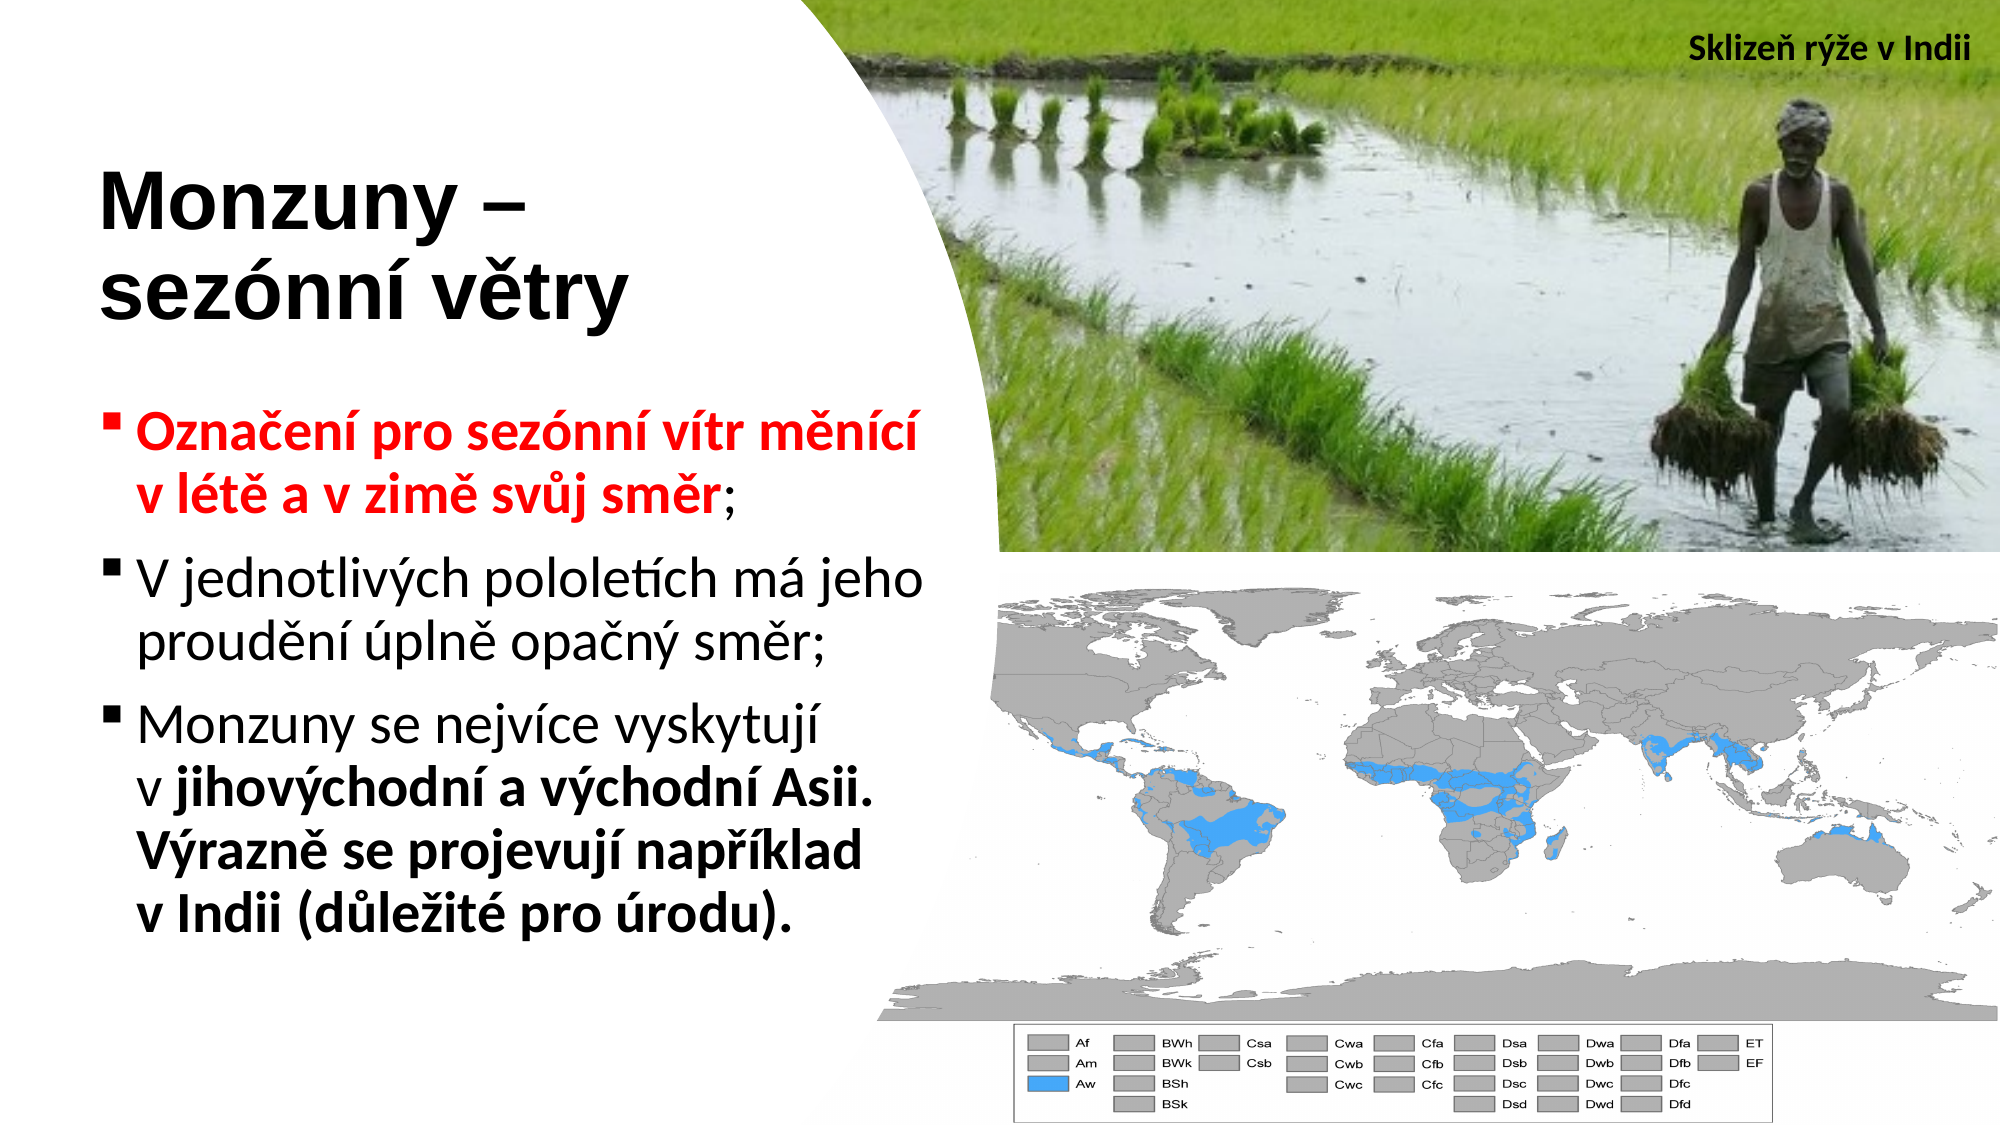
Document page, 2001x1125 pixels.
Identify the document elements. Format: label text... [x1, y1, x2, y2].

list Оznačení pro sezónní vítr měnící v létě a v zimě svůj směr; V jednotlivých pololetích má jeho proudění úplně opačný směr; Monzuny se nejvíce vyskytují v jihovýchodní a východní Asii. Výrazně se projevují například v Indii (důležité pro úrodu). [83, 393, 940, 1093]
picture [800, 0, 2000, 552]
picture [800, 572, 2000, 1125]
title Monzuny – sezónní větry [83, 145, 800, 350]
